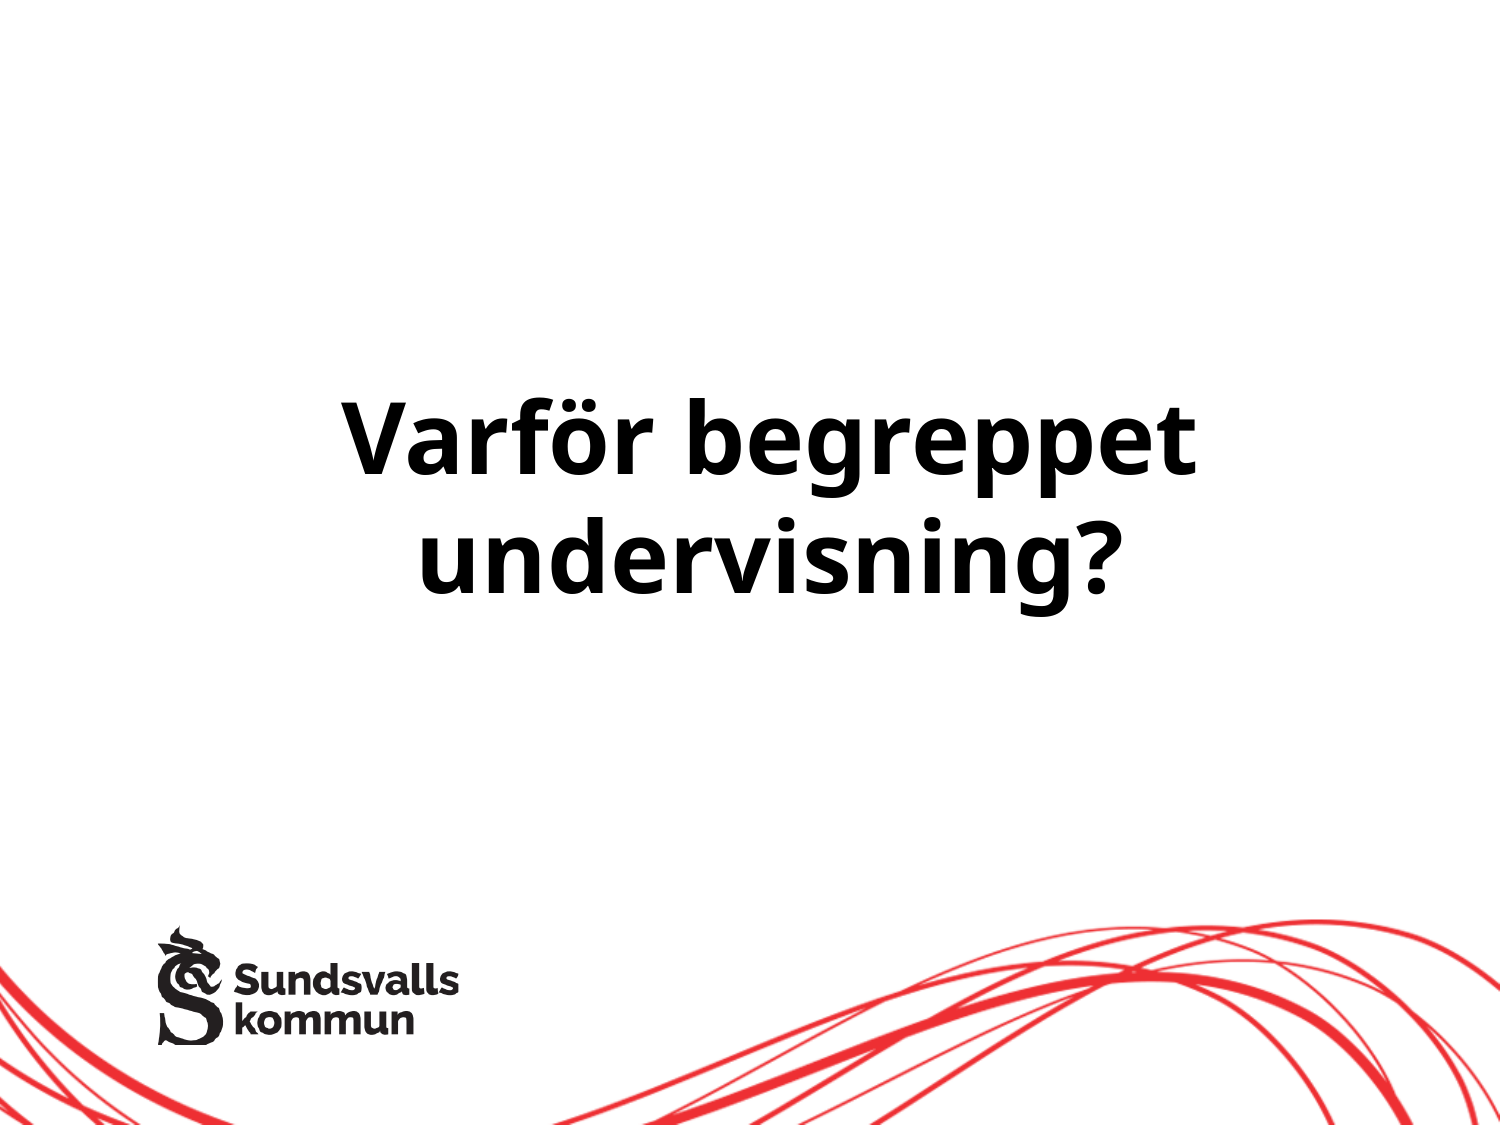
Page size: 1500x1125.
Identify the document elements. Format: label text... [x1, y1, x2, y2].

picture [0, 0, 1500, 1125]
title Varför begreppet undervisning? [137, 122, 1405, 622]
